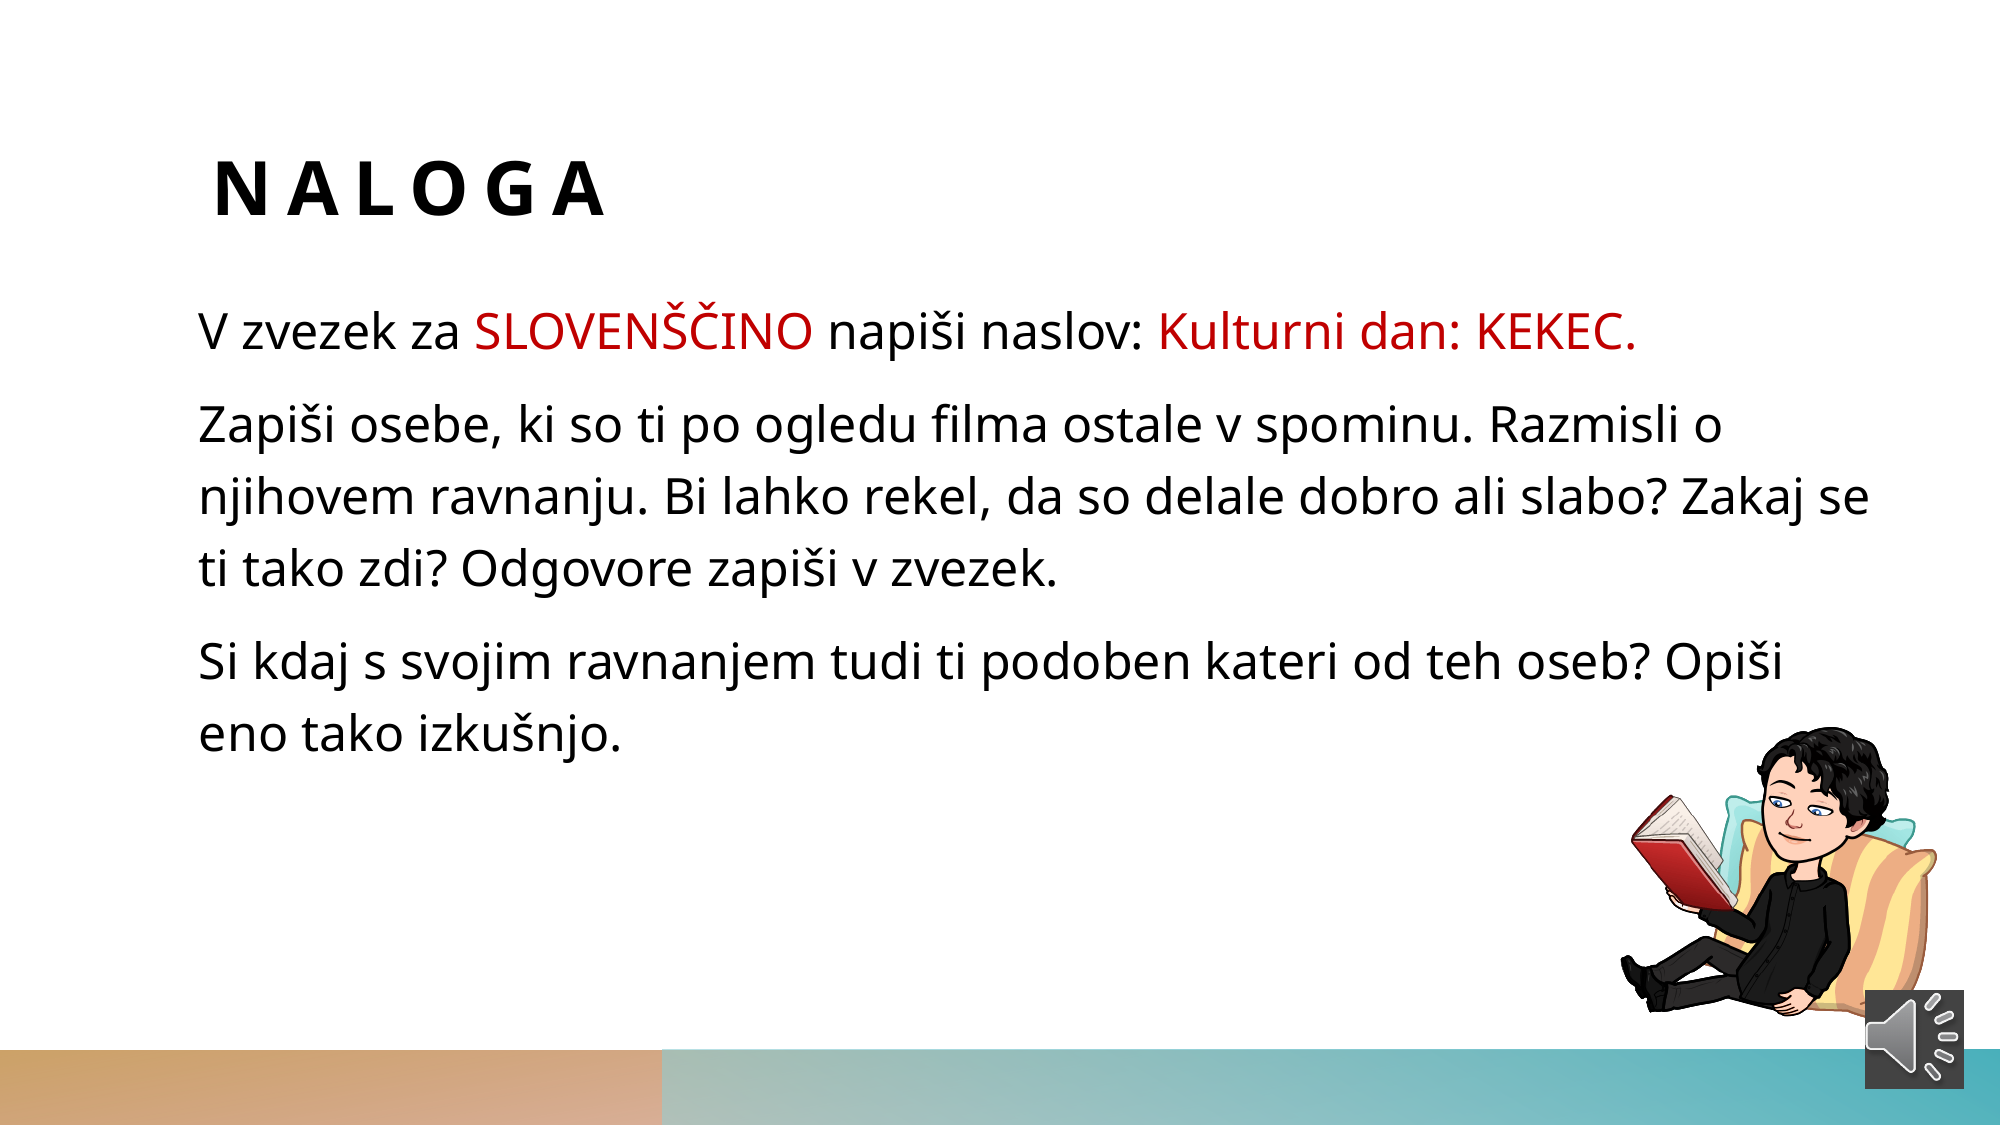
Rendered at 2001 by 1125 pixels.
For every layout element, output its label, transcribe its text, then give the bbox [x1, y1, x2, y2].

list V zvezek za SLOVENŠČINO napiši naslov: Kulturni dan: KEKEC. Zapiši osebe, ki so ti po ogledu filma ostale v spominu. Razmisli o njihovem ravnanju. Bi lahko rekel, da so delale dobro ali slabo? Zakaj se ti tako zdi? Odgovore zapiši v zvezek. Si kdaj s svojim ravnanjem tudi ti podoben kateri od teh oseb? Opiši eno tako izkušnjo. [198, 287, 1879, 985]
picture [1572, 714, 1965, 1090]
title naloga [211, 27, 1892, 231]
